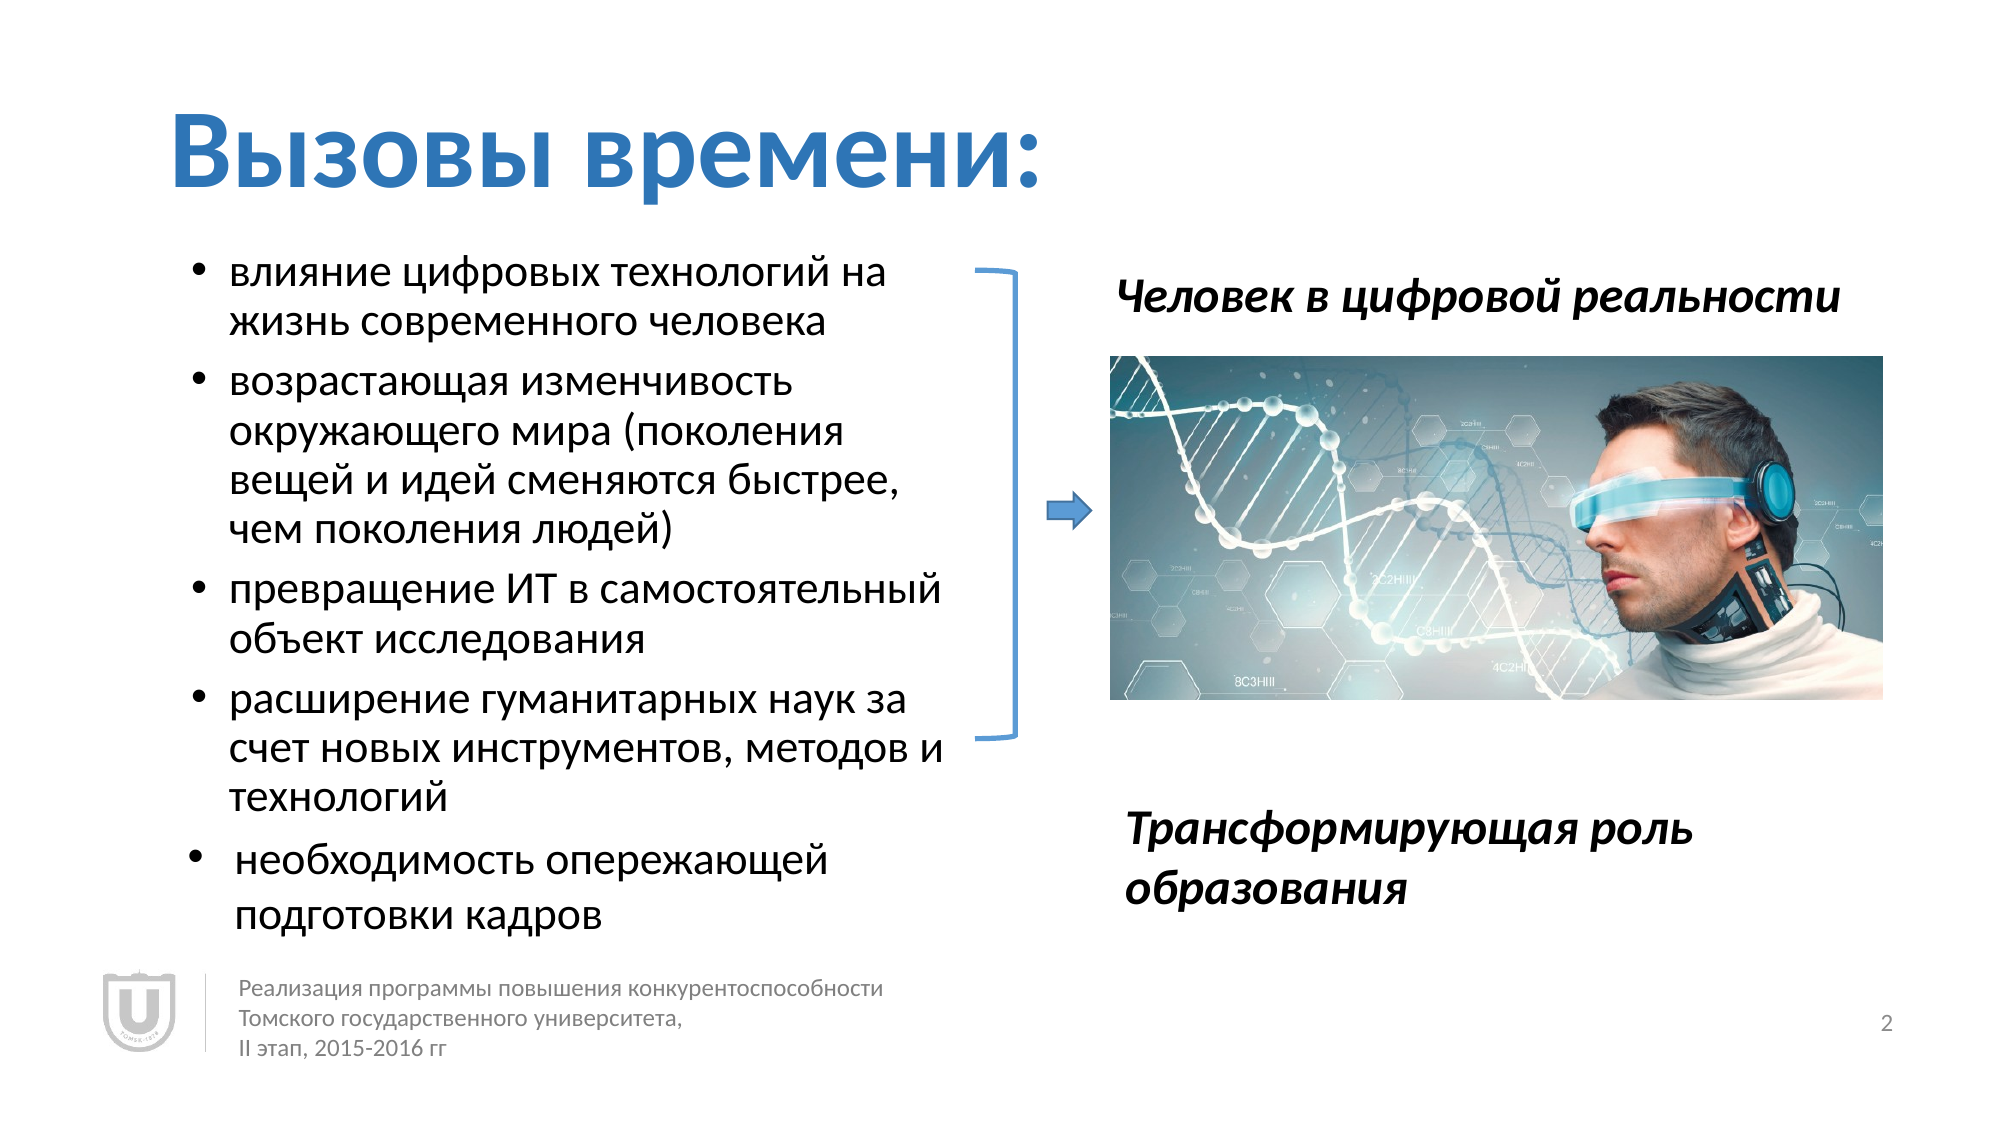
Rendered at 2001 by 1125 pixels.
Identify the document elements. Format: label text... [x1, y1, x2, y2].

text_box Трансформирующая роль образования [1110, 787, 1962, 922]
text_box [974, 269, 1016, 740]
picture [1110, 356, 1883, 700]
slide_number 2 [1458, 991, 1909, 1052]
text_box Человек в цифровой реальности [1100, 255, 1894, 331]
picture [103, 969, 206, 1052]
text_box [1046, 490, 1093, 531]
text_box Вызовы времени: [154, 0, 1664, 220]
text_box необходимость опережающей подготовки кадров [172, 821, 855, 946]
text_box Реализация программы повышения конкурентоспособности Томского государственного университета, II этап, 2015-2016 гг [231, 963, 1064, 1069]
text_box влияние цифровых технологий на жизнь современного человека возрастающая изменчивость окружающего мира (поколения вещей и идей сменяются быстрее, чем поколения людей) превращение ИТ в самостоятельный объект исследования расширение гуманитарных наук за счет новых инструментов, методов и технологий [125, 239, 996, 825]
